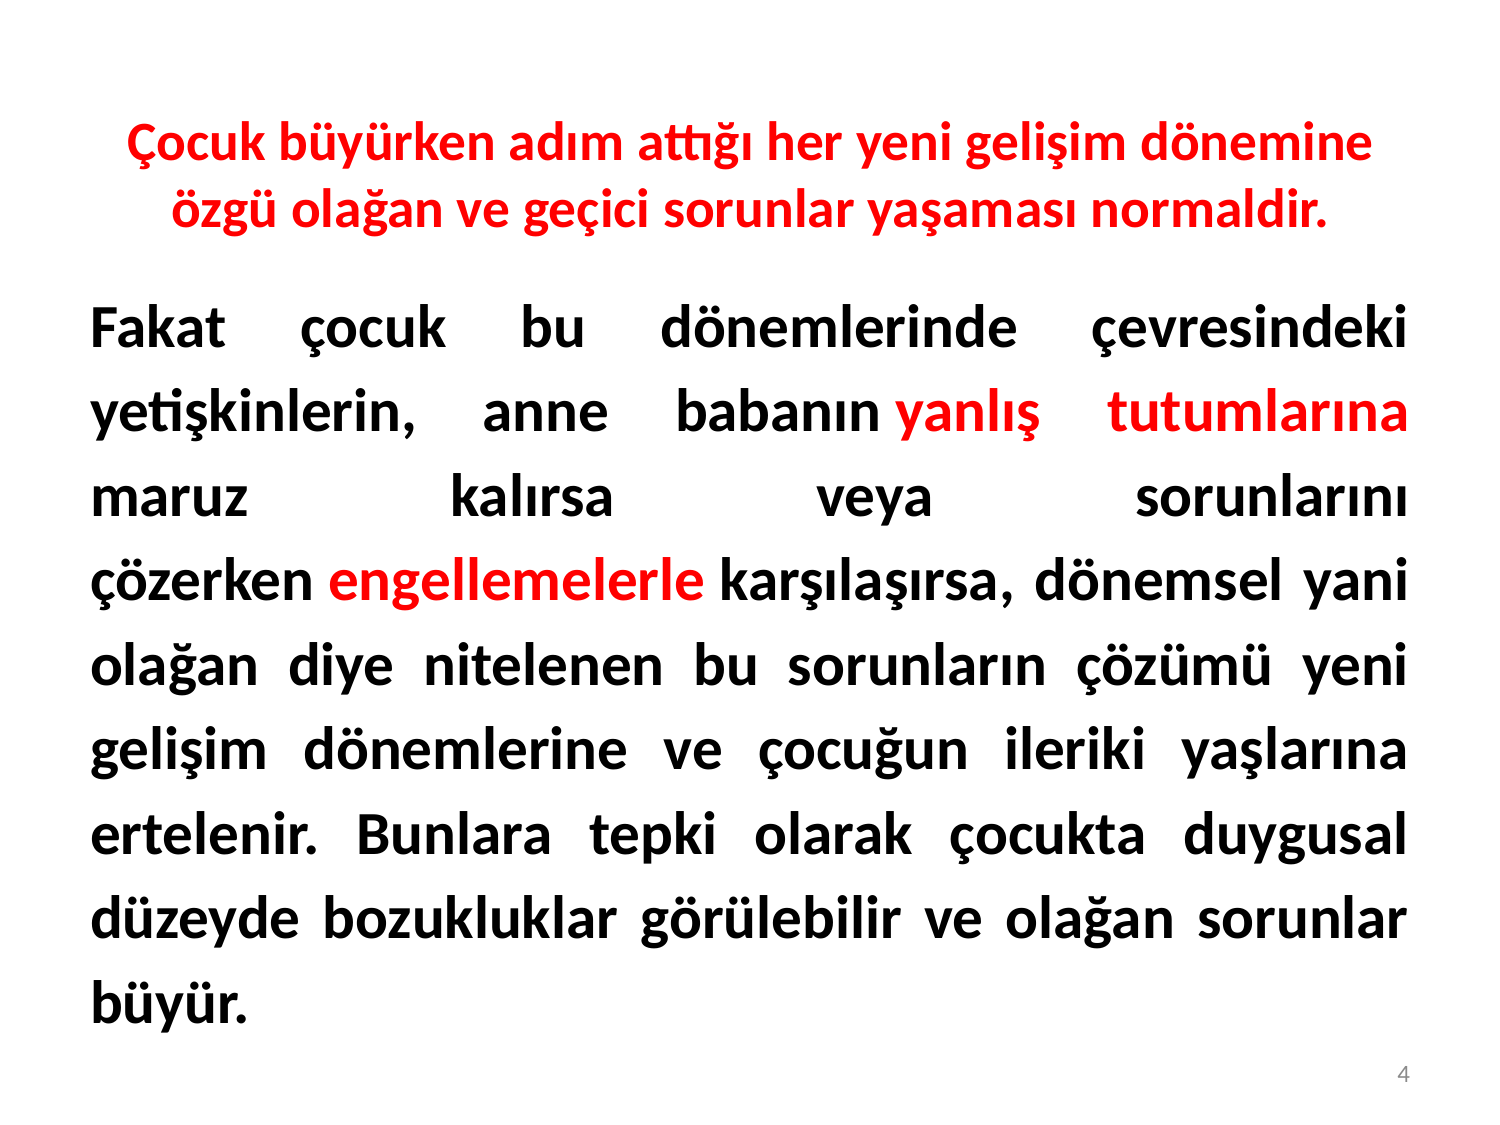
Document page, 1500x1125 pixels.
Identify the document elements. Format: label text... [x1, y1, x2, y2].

slide_number 4 [1074, 1042, 1425, 1103]
title Çocuk büyürken adım attığı her yeni gelişim dönemine özgü olağan ve geçici sorunlar yaşaması normaldir. [76, 78, 1427, 266]
list Fakat çocuk bu dönemlerinde çevresindeki yetişkinlerin, anne babanın yanlış tutumlarına maruz kalırsa veya sorunlarını çözerken engellemelerle karşılaşırsa, dönemsel yani olağan diye nitelenen bu sorunların çözümü yeni gelişim dönemlerine ve çocuğun ileriki yaşlarına ertelenir. Bunlara tepki olarak çocukta duygusal düzeyde bozukluklar görülebilir ve olağan sorunlar büyür. [75, 267, 1425, 1047]
